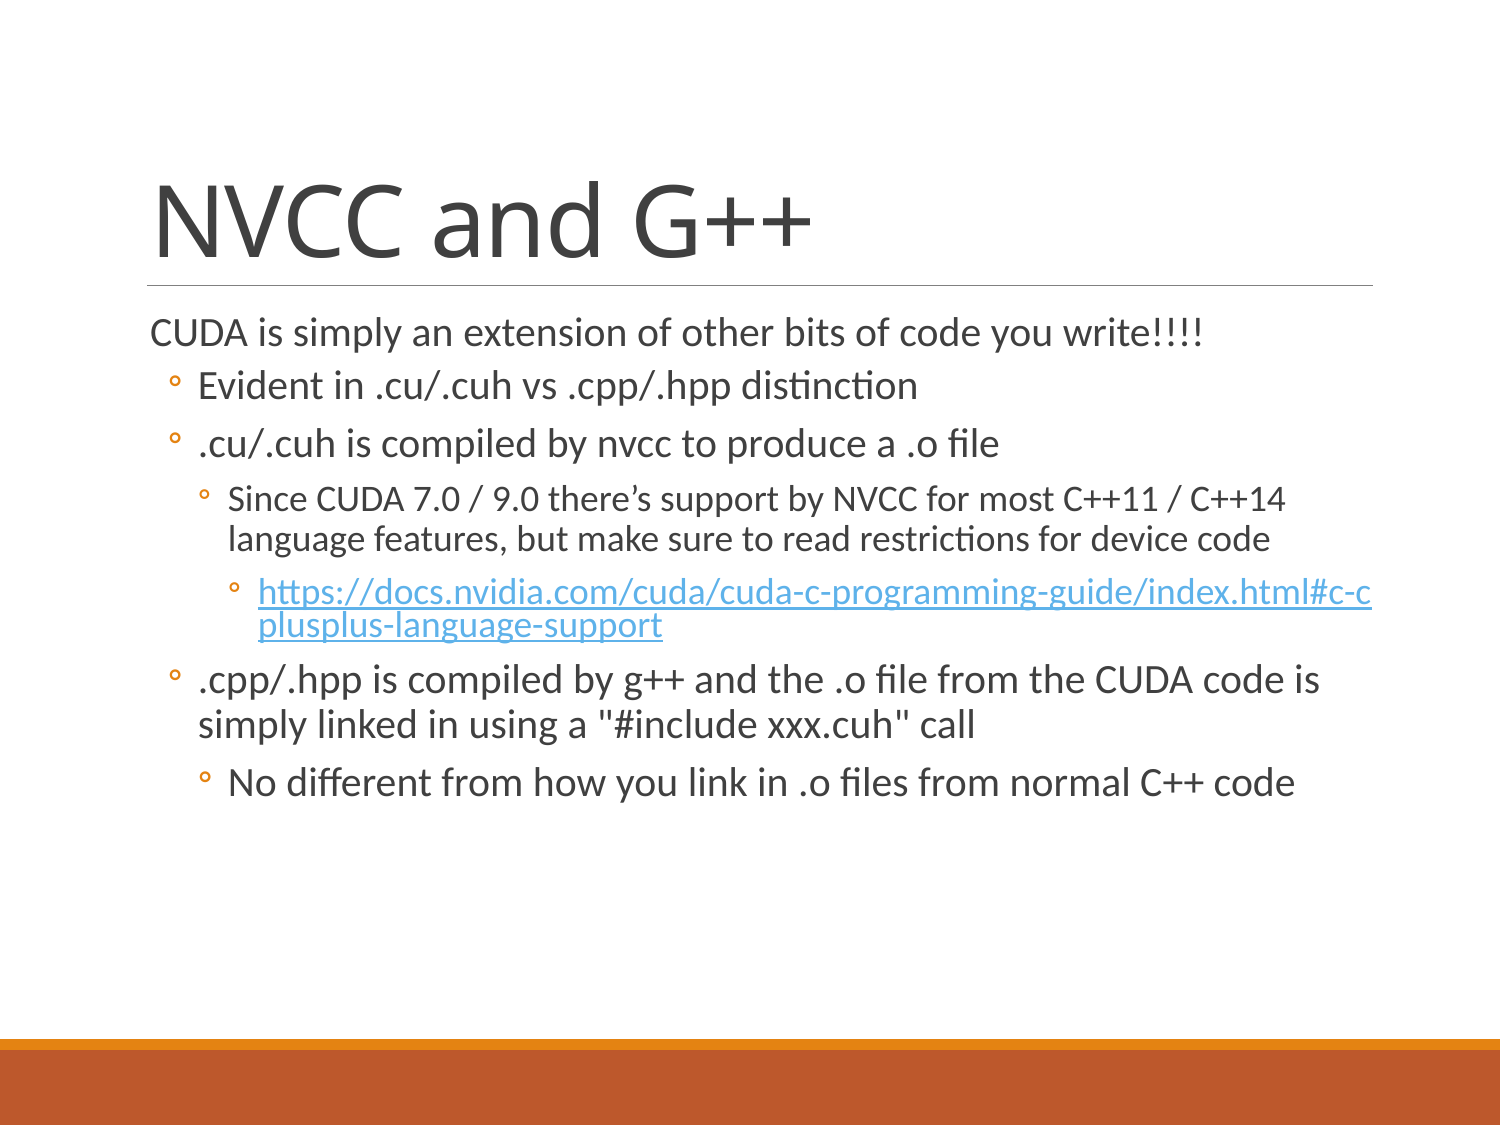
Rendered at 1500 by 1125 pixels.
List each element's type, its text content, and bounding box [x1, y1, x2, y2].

title NVCC and G++ [135, 47, 1373, 285]
list CUDA is simply an extension of other bits of code you write!!!! Evident in .cu/.cuh vs .cpp/.hpp distinction .cu/.cuh is compiled by nvcc to produce a .o file Since CUDA 7.0 / 9.0 there’s support by NVCC for most C++11 / C++14 language features, but make sure to read restrictions for device code https://docs.nvidia.com/cuda/cuda-c-programming-guide/index.html#c-cplusplus-language-support .cpp/.hpp is compiled by g++ and the .o file from the CUDA code is simply linked in using a "#include xxx.cuh" call No different from how you link in .o files from normal C++ code [135, 302, 1373, 963]
